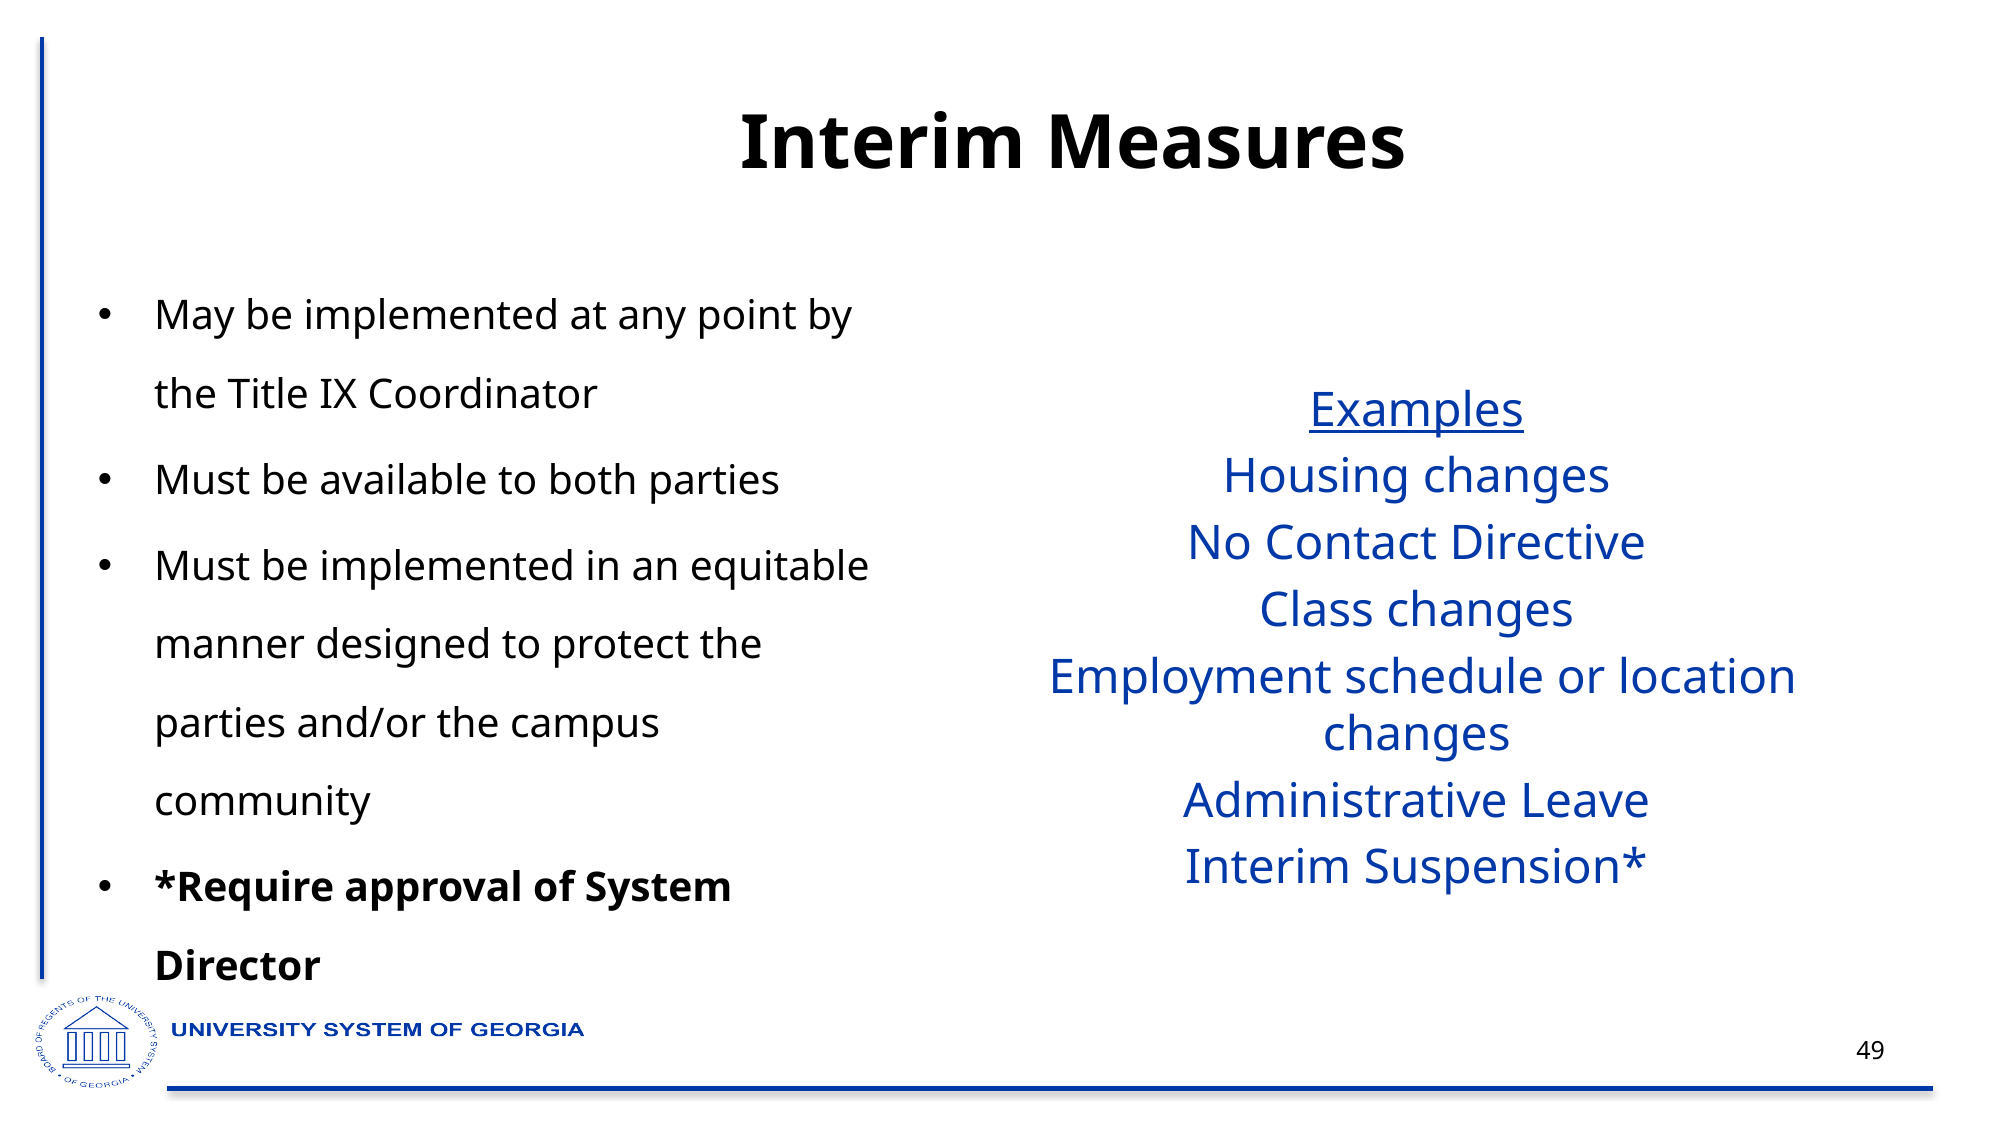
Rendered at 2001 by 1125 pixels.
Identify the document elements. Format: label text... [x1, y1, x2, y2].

picture [33, 995, 584, 1088]
title Interim Measures [266, 45, 1900, 233]
list May be implemented at any point by the Title IX Coordinator Must be available to both parties Must be implemented in an equitable manner designed to protect the parties and/or the campus community *Require approval of System Director [82, 252, 900, 1003]
slide_number 49 [1779, 1022, 1900, 1083]
list Examples Housing changes No Contact Directive Class changes Employment schedule or location changes Administrative Leave Interim Suspension* [1006, 192, 1840, 905]
